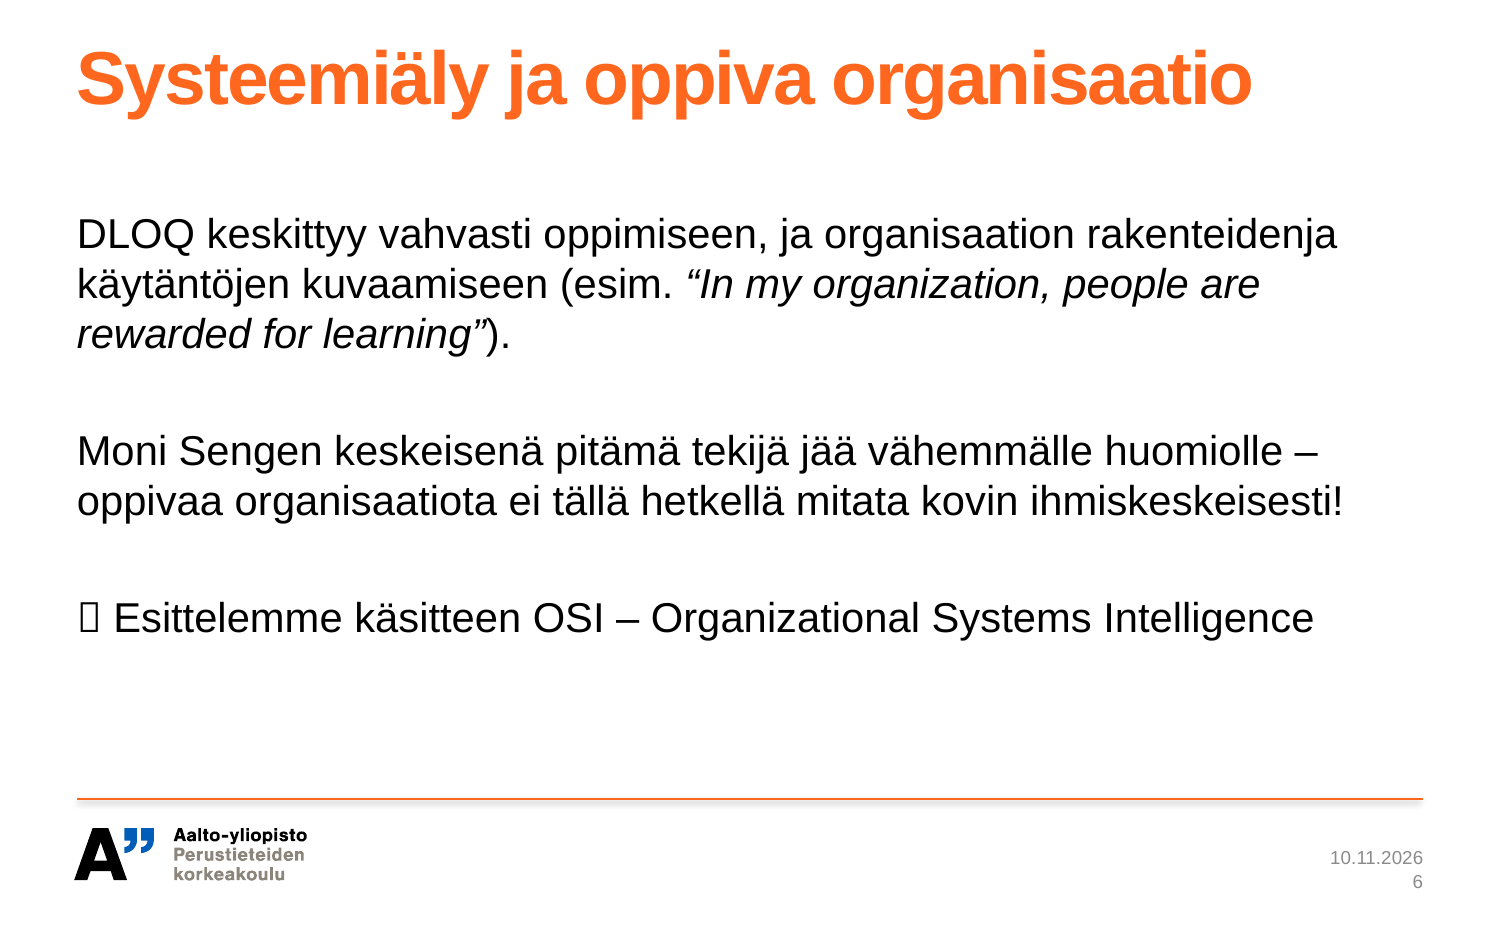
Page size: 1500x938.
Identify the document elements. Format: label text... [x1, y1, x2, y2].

slide_number 6 [829, 870, 1424, 893]
list DLOQ keskittyy vahvasti oppimiseen, ja organisaation rakenteidenja käytäntöjen kuvaamiseen (esim. “In my organization, people are rewarded for learning”). Moni Sengen keskeisenä pitämä tekijä jää vähemmälle huomiolle – oppivaa organisaatiota ei tällä hetkellä mitata kovin ihmiskeskeisesti!  Esittelemme käsitteen OSI – Organizational Systems Intelligence [76, 206, 1424, 755]
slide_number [829, 844, 1424, 870]
title Systeemiäly ja oppiva organisaatio [76, 43, 1424, 206]
